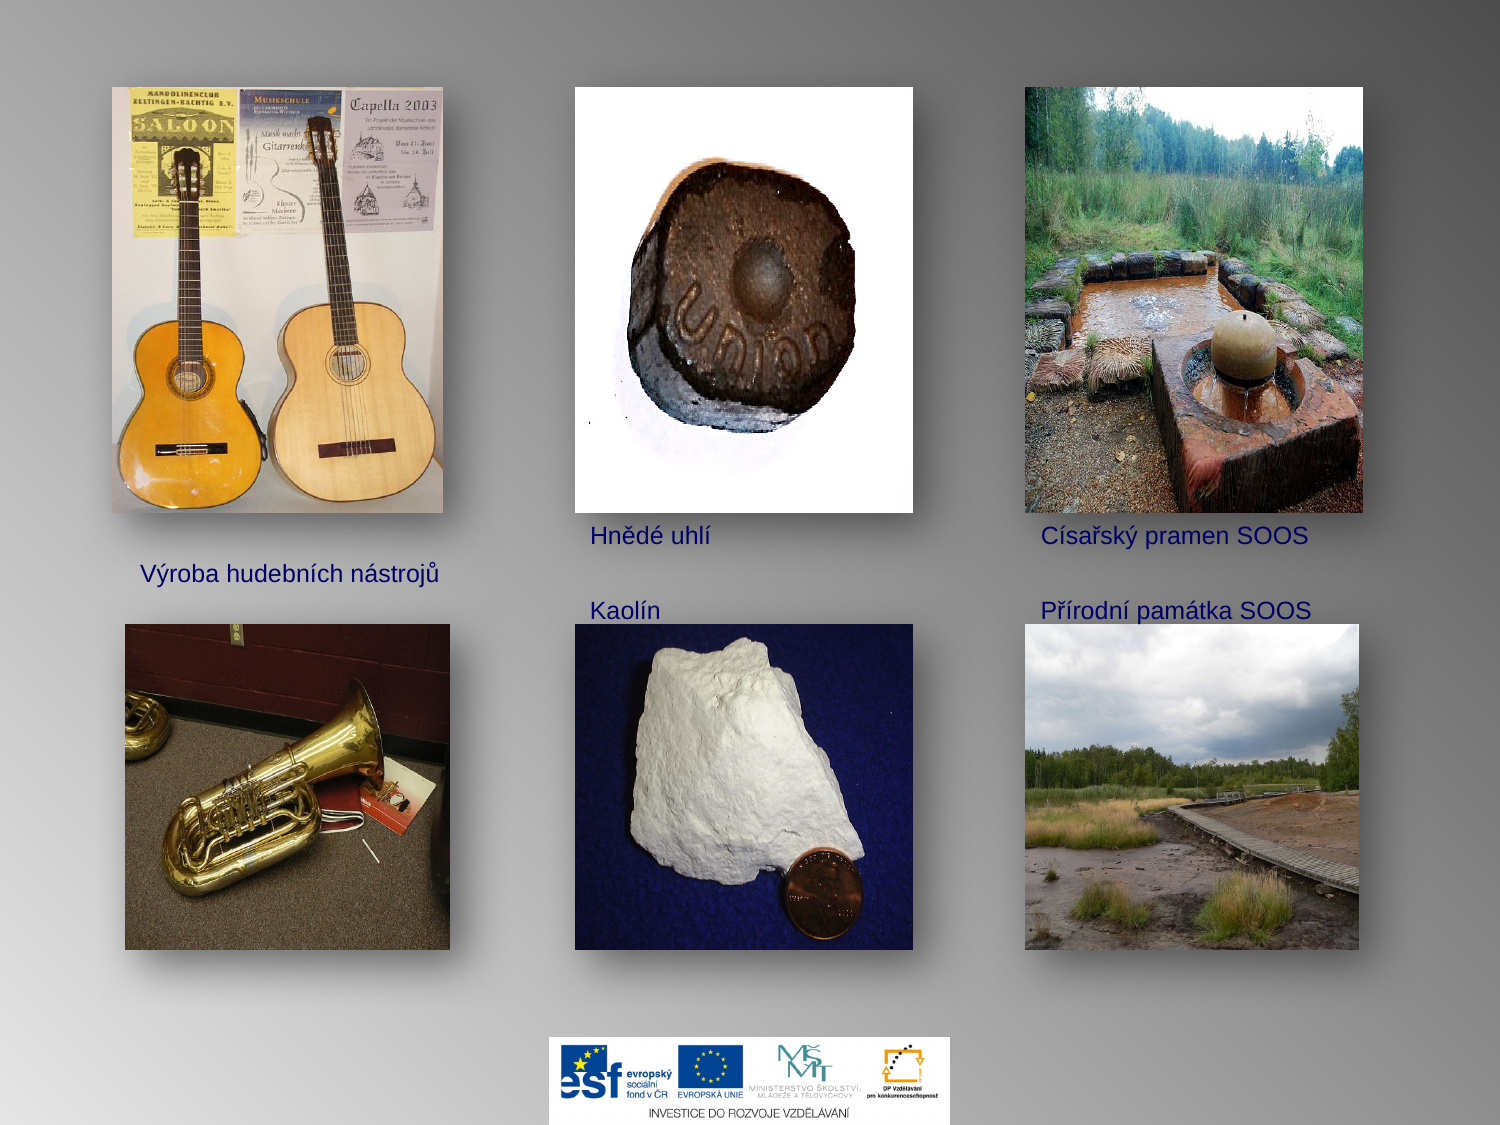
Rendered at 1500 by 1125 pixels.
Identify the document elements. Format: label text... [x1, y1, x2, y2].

picture [1024, 624, 1359, 951]
picture [112, 87, 443, 513]
text_box Kaolín [574, 587, 713, 624]
picture [1024, 87, 1363, 513]
picture [124, 624, 451, 951]
picture [574, 87, 913, 513]
picture [549, 1037, 951, 1125]
text_box Císařský pramen SOOS [1026, 521, 1325, 558]
picture [574, 624, 913, 951]
text_box Přírodní památka SOOS [1025, 587, 1328, 623]
text_box Hnědé uhlí [575, 521, 727, 558]
text_box Výroba hudebních nástrojů [125, 549, 456, 595]
